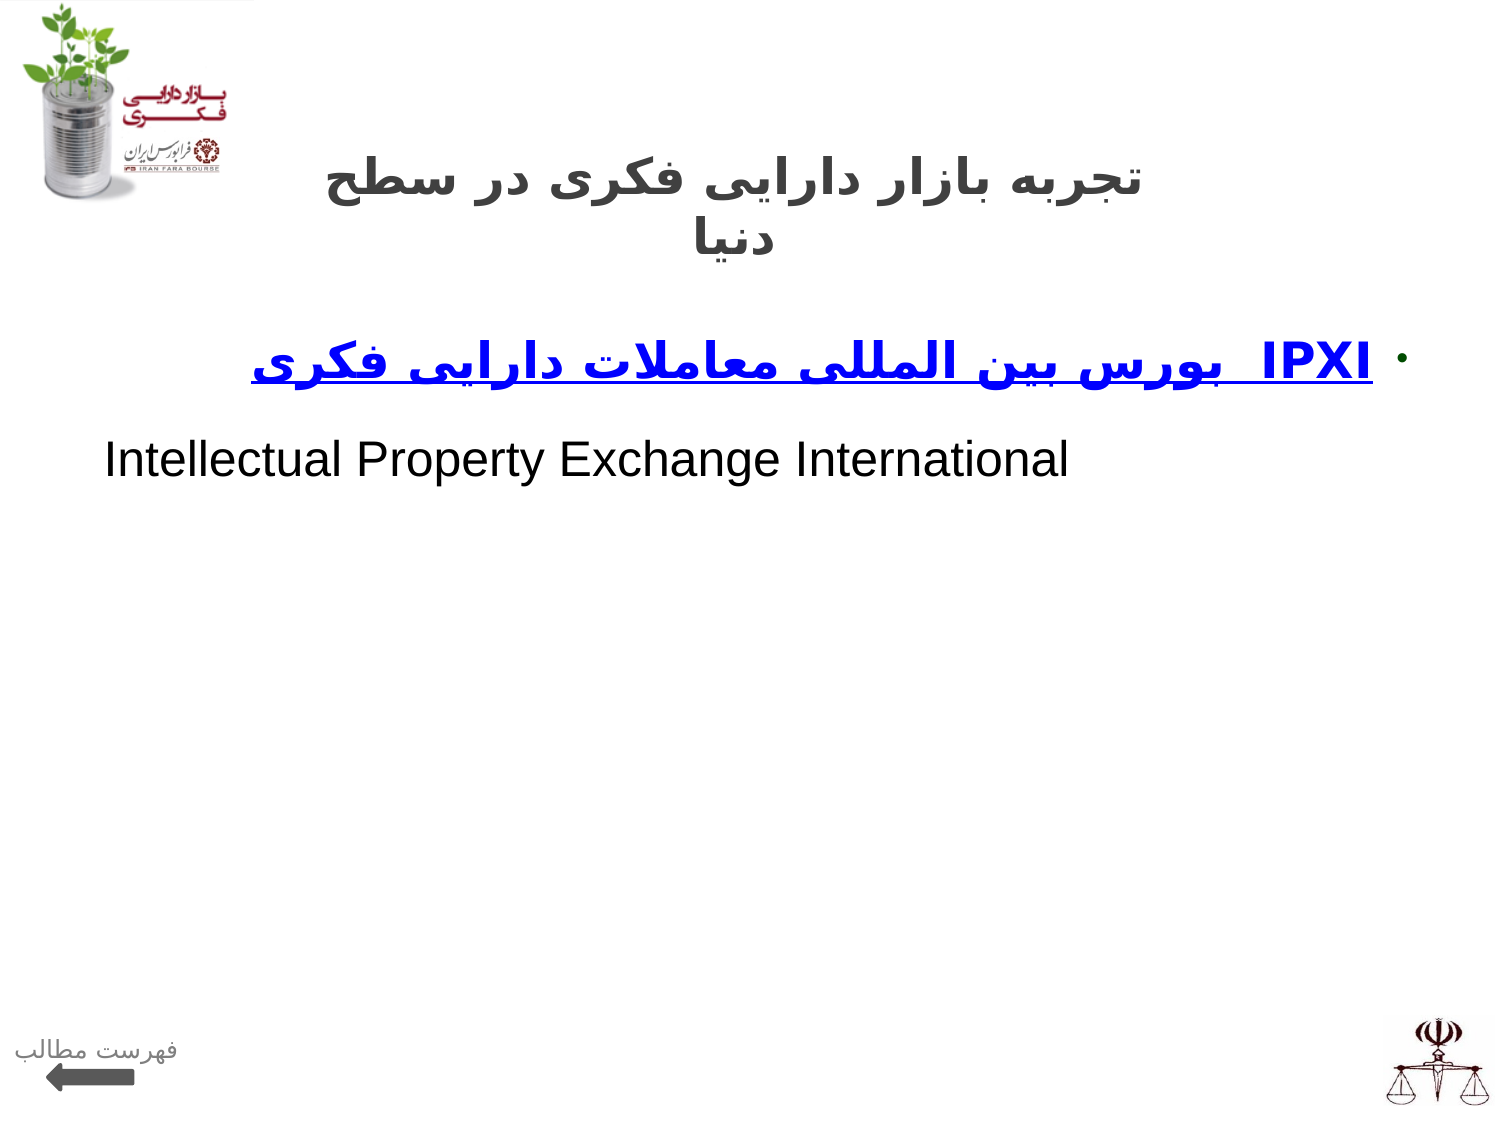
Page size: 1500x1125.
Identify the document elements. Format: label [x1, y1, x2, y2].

text_box [0, 0, 1495, 1107]
